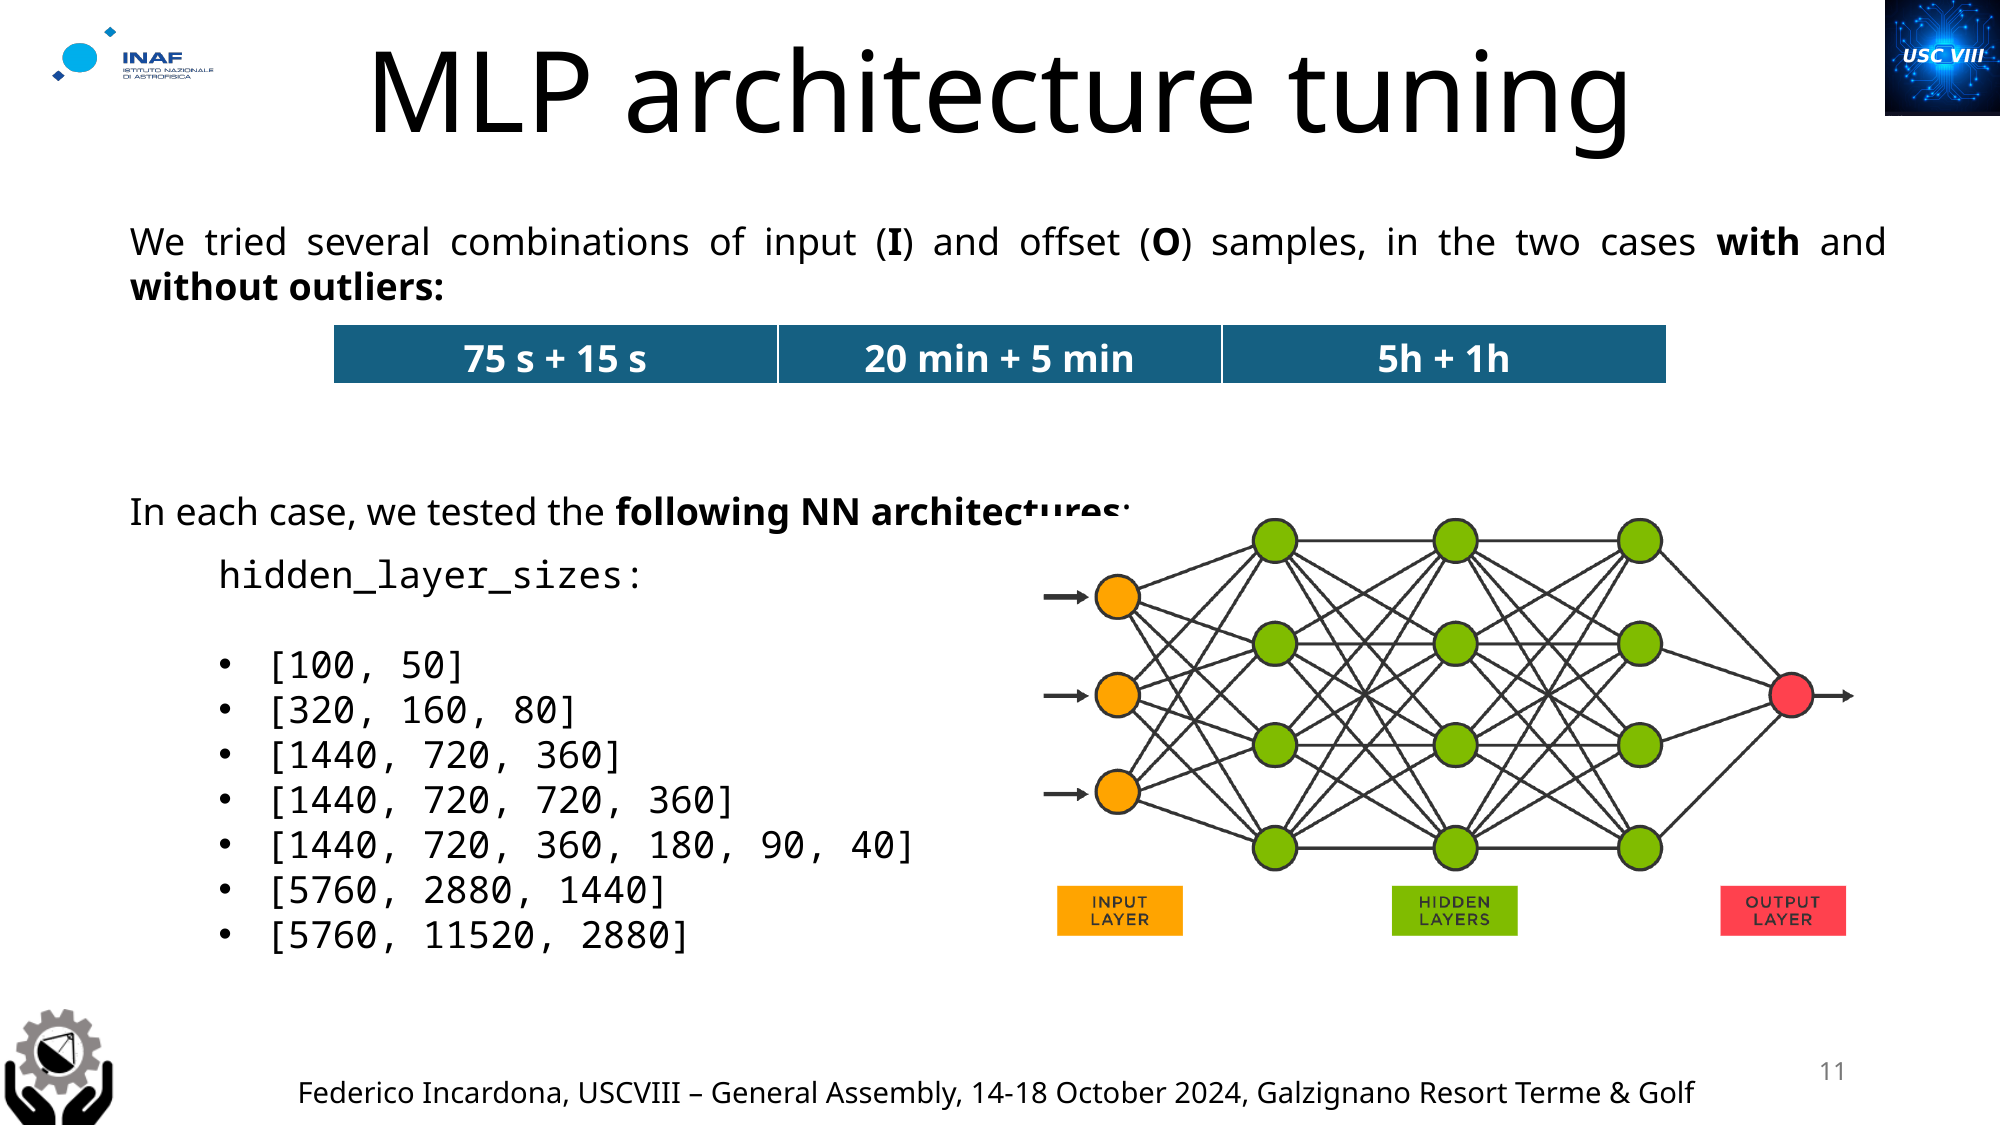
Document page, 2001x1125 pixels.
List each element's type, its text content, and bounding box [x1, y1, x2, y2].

picture [0, 1009, 116, 1125]
slide_number 11 [1412, 1042, 1863, 1067]
picture [1885, 0, 2000, 116]
picture [0, 0, 266, 116]
table_header 5h + 1h [1223, 325, 1666, 383]
text_box MLP architecture tuning [0, 22, 2000, 154]
text_box Federico Incardona, USCVIII – General Assembly, 14-18 October 2024, Galzignano Resort Terme & Golf [116, 1067, 2000, 1117]
text_box hidden_layer_sizes: [100, 50] [320, 160, 80] [1440, 720, 360] [1440, 720, 720, 360] [1440, 720, 360, 180, 90, 40] [5760, 2880, 1440] [5760, 11520, 2880] [203, 543, 1000, 964]
picture [1024, 516, 1887, 994]
table_header 20 min + 5 min [779, 325, 1221, 383]
table_header 75 s + 15 s [334, 325, 777, 383]
text_box We tried several combinations of input (I) and offset (O) samples, in the two cases with and without outliers: In each case, we tested the following NN architectures: [115, 211, 1902, 541]
